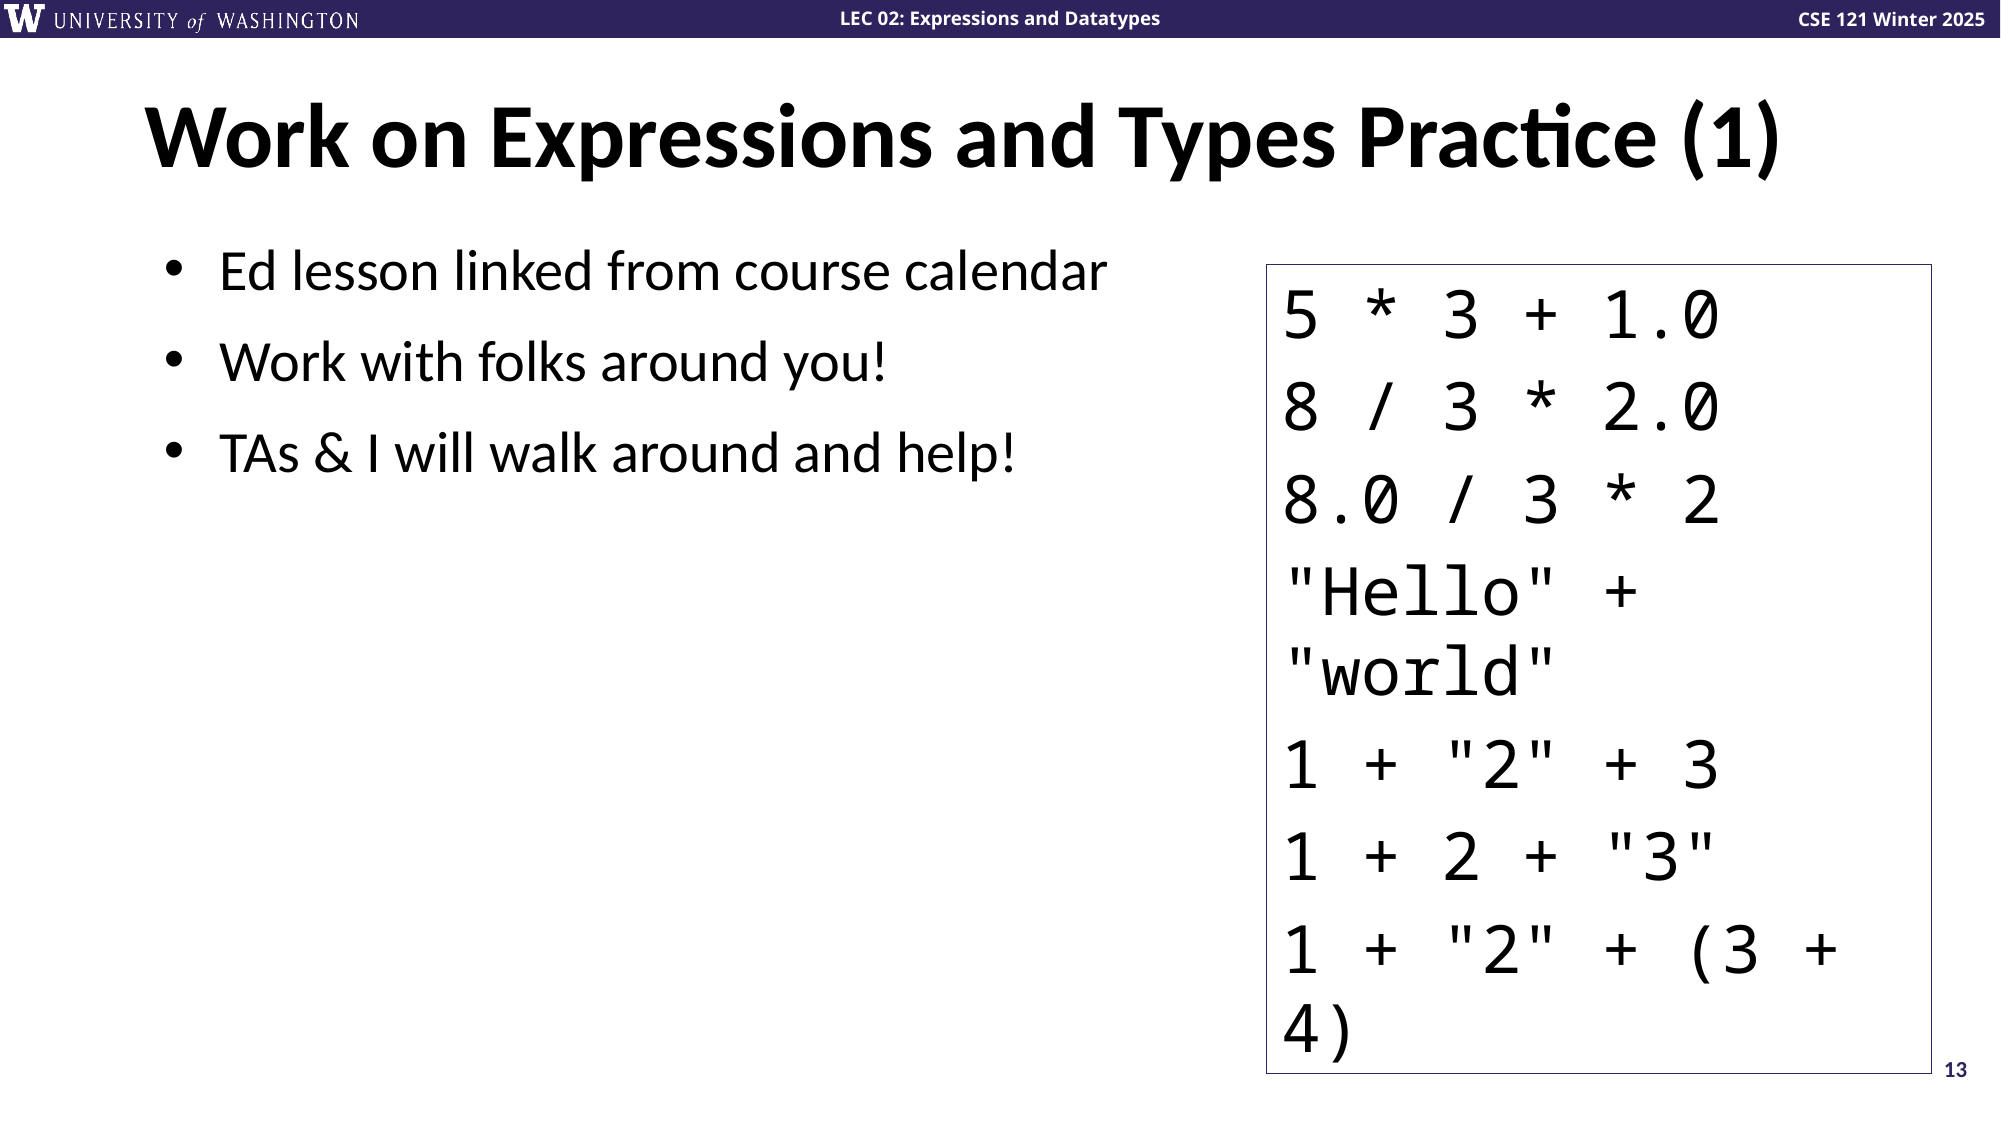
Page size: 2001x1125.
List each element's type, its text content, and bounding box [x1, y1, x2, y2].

list Ed lesson linked from course calendar Work with folks around you! TAs & I will walk around and help! [137, 224, 1140, 1014]
text_box 5 * 3 + 1.0 8 / 3 * 2.0 8.0 / 3 * 2 "Hello" + "world" 1 + "2" + 3 1 + 2 + "3" 1 + "2" + (3 + 4) [1266, 264, 1932, 1074]
picture [4, 4, 358, 33]
title Work on Expressions and Types Practice (1) [137, 74, 1863, 200]
slide_number 13 [1934, 1047, 1975, 1090]
